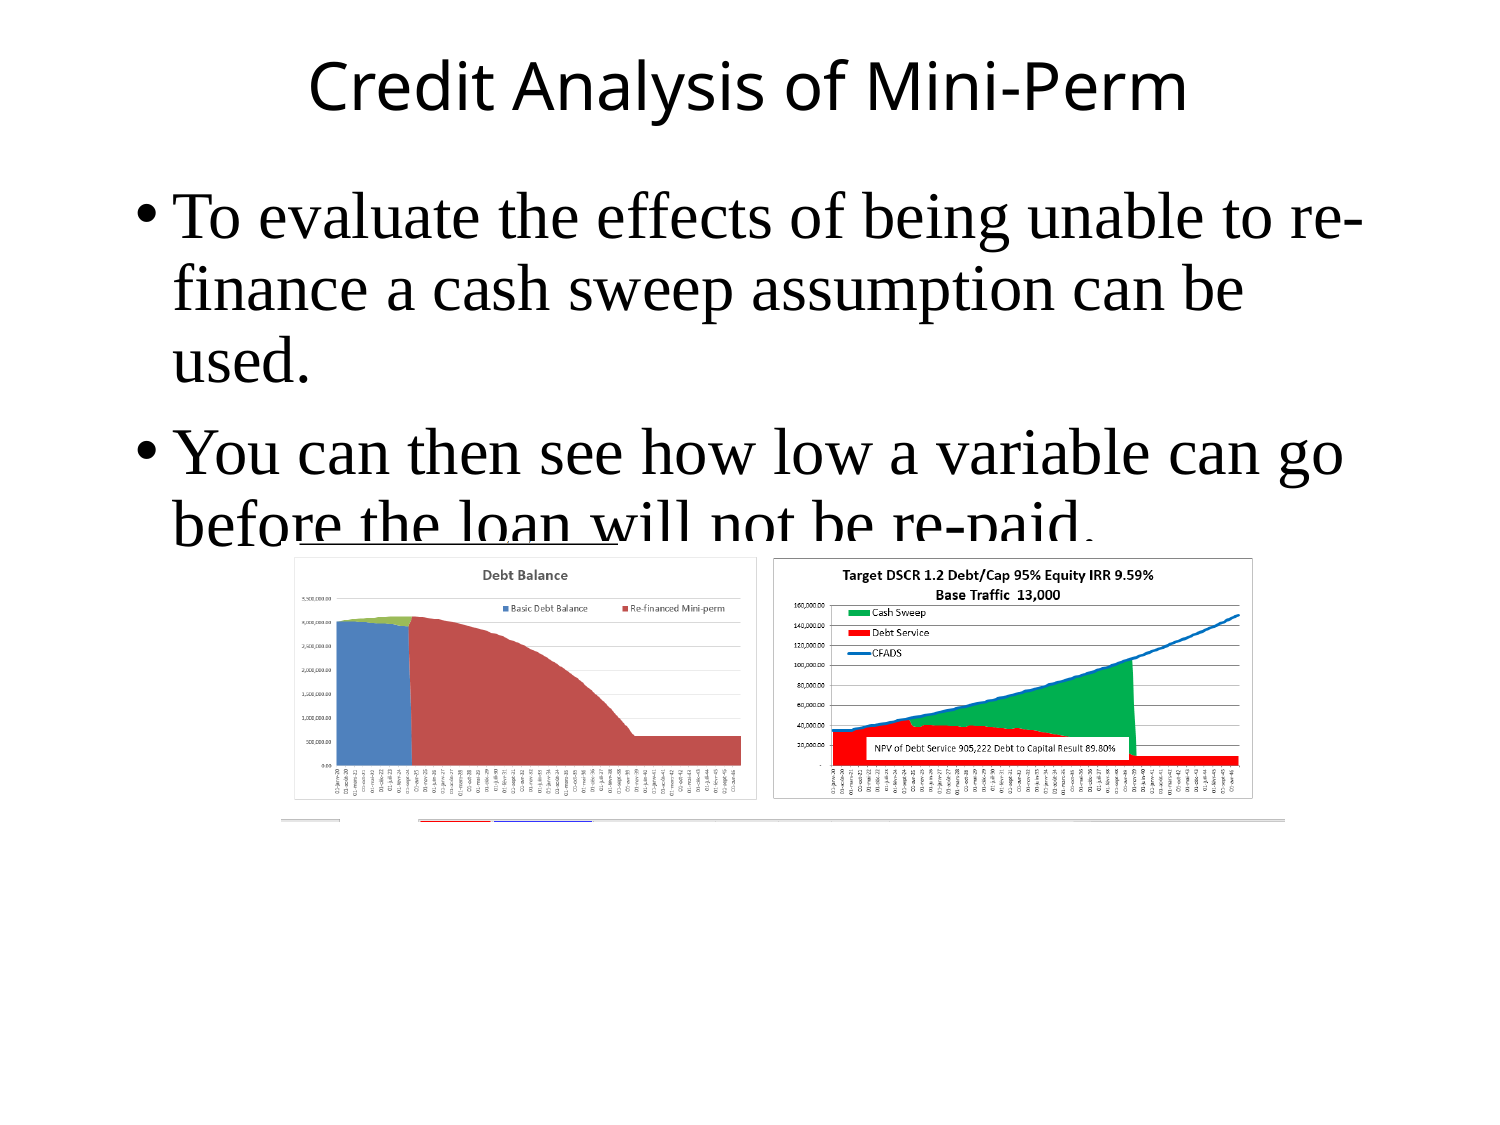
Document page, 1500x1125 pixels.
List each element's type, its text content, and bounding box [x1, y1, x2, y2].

title Credit Analysis of Mini-Perm [120, 32, 1378, 146]
picture [281, 541, 1285, 822]
list To evaluate the effects of being unable to re-finance a cash sweep assumption can be used. You can then see how low a variable can go before the loan will not be re-paid. [120, 173, 1417, 980]
